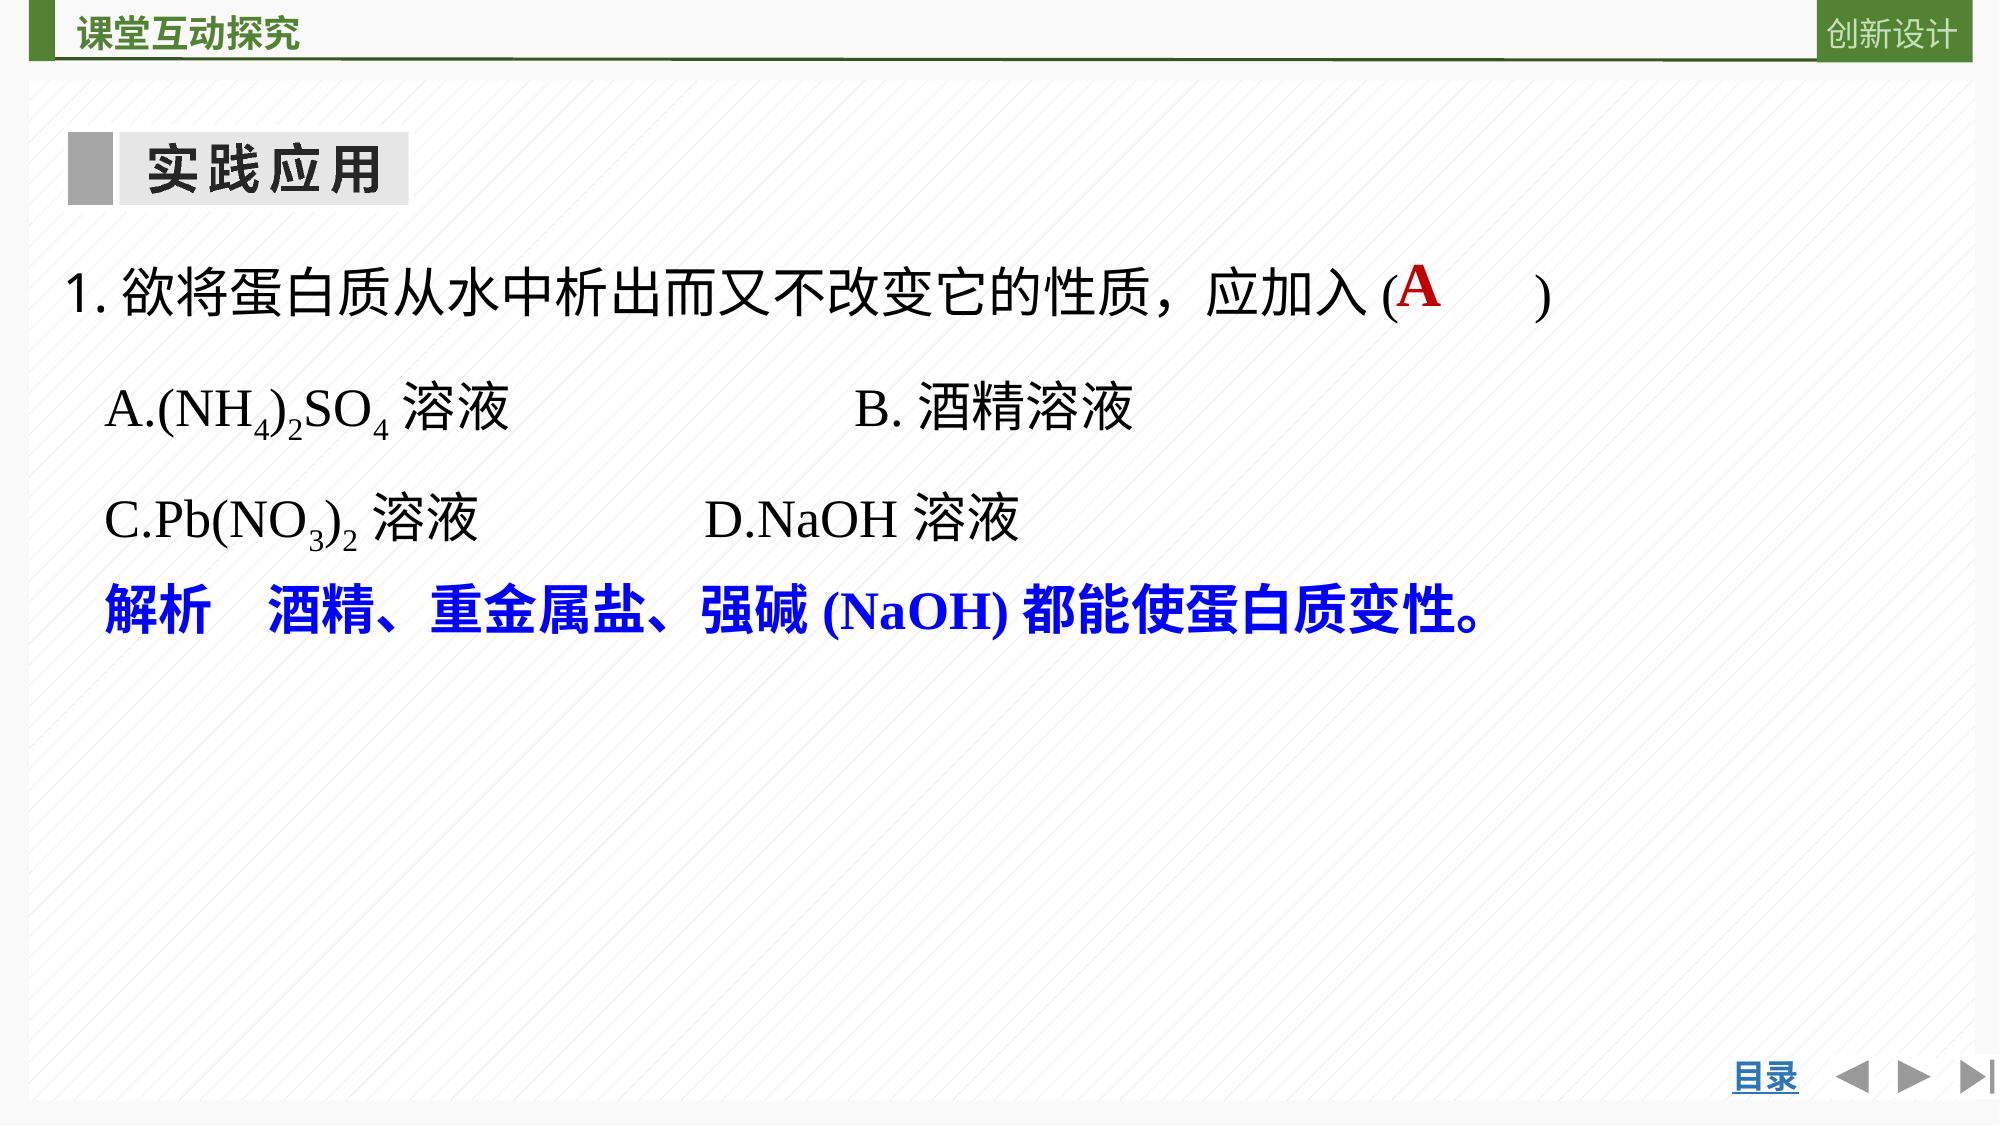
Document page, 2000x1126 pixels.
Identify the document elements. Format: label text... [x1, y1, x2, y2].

text_box A.(NH4)2SO4溶液 B.酒精溶液 C.Pb(NO3)2溶液 D.NaOH溶液 [84, 325, 1955, 533]
text_box 1.欲将蛋白质从水中析出而又不改变它的性质，应加入( ) [42, 215, 1955, 333]
picture [64, 125, 414, 212]
text_box 解析 酒精、重金属盐、强碱(NaOH)都能使蛋白质变性。 [84, 533, 1955, 651]
text_box A [1381, 236, 1449, 327]
